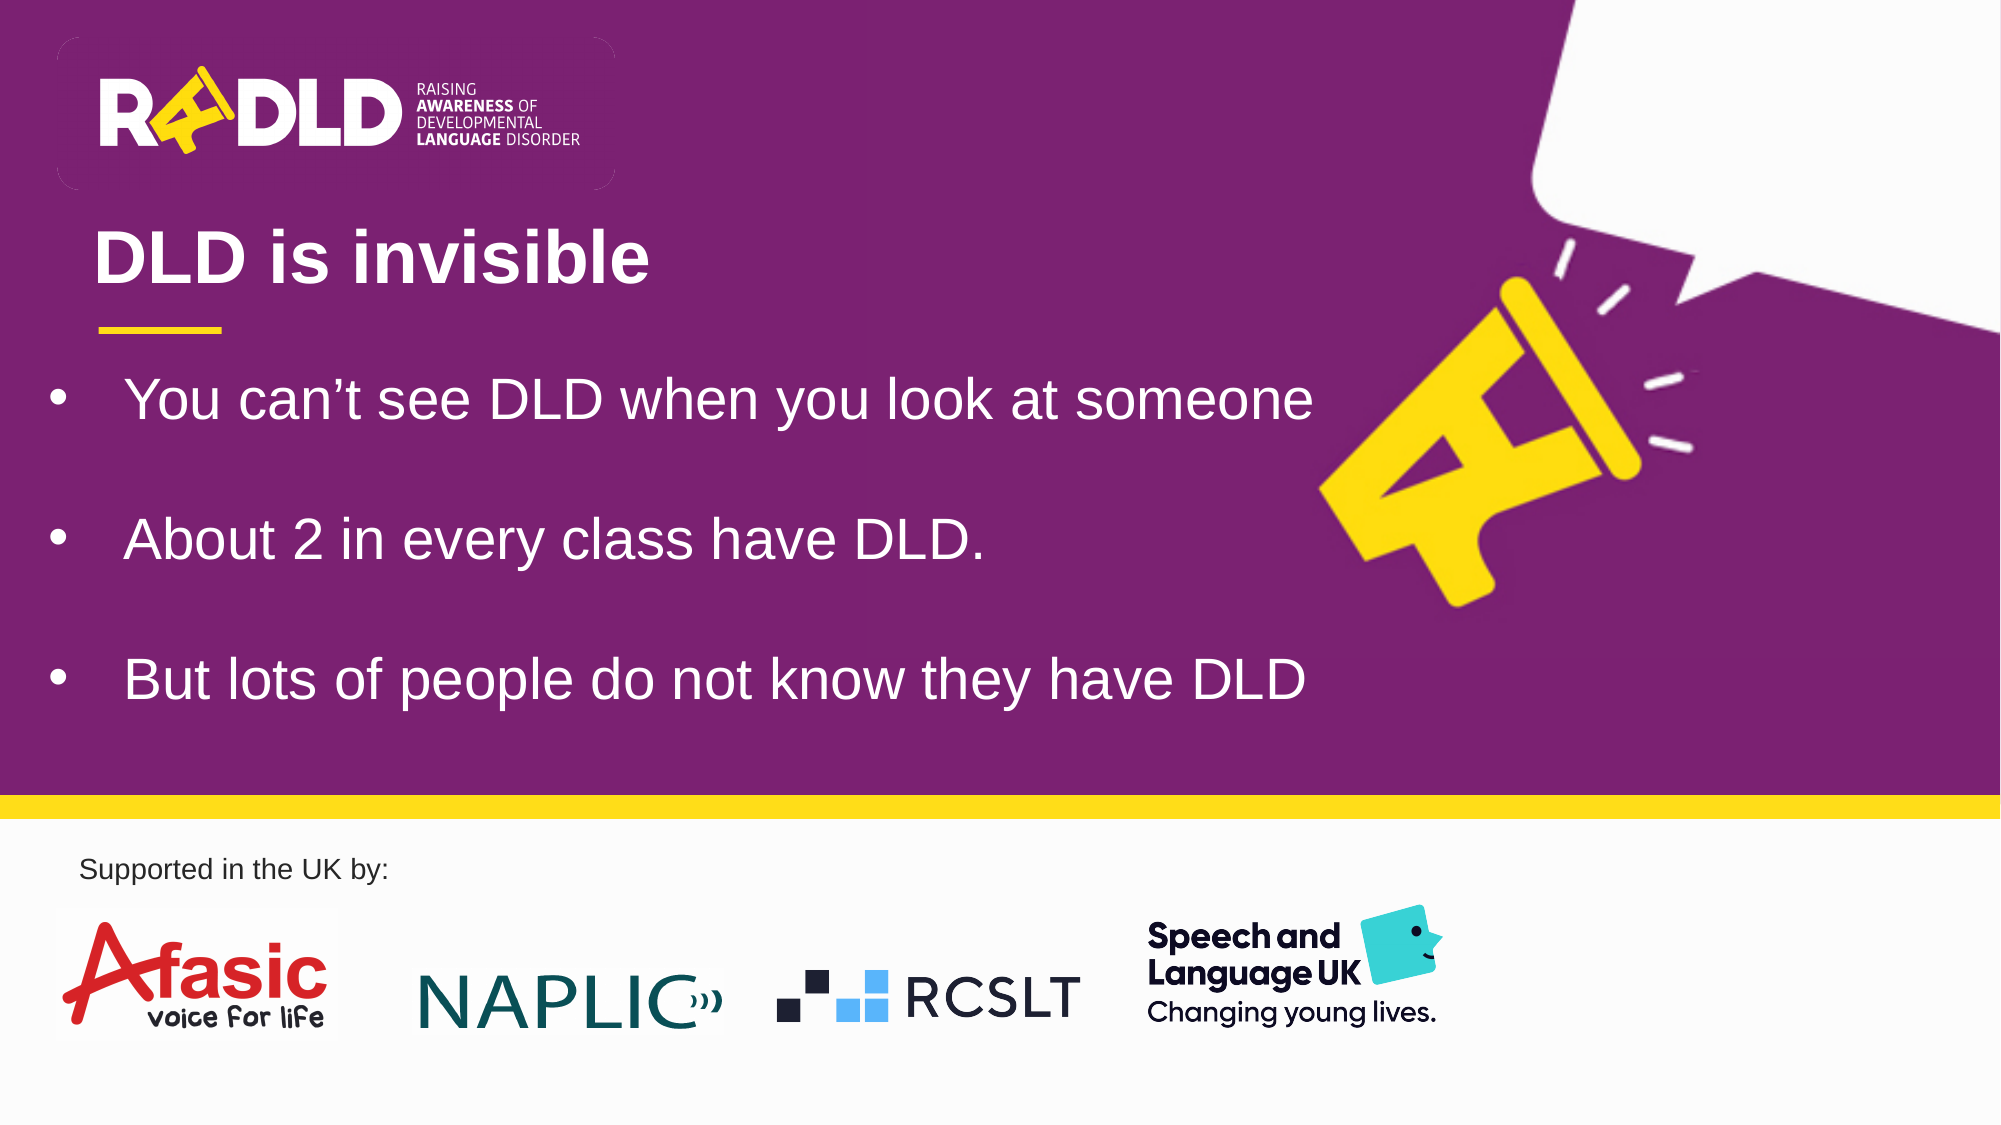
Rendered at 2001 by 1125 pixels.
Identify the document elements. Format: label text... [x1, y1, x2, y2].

text_box Supported in the UK by: [64, 843, 591, 894]
text_box [0, 0, 2000, 794]
picture [736, 860, 1487, 1072]
text_box DLD is invisible [79, 201, 694, 306]
picture [57, 37, 615, 190]
picture [54, 907, 339, 1041]
text_box [97, 326, 223, 335]
text_box You can’t see DLD when you look at someone About 2 in every class have DLD. But lots of people do not know they have DLD [34, 353, 1380, 759]
picture [867, 0, 2000, 658]
text_box [0, 820, 2000, 1125]
text_box [0, 794, 2000, 820]
picture [411, 967, 725, 1036]
